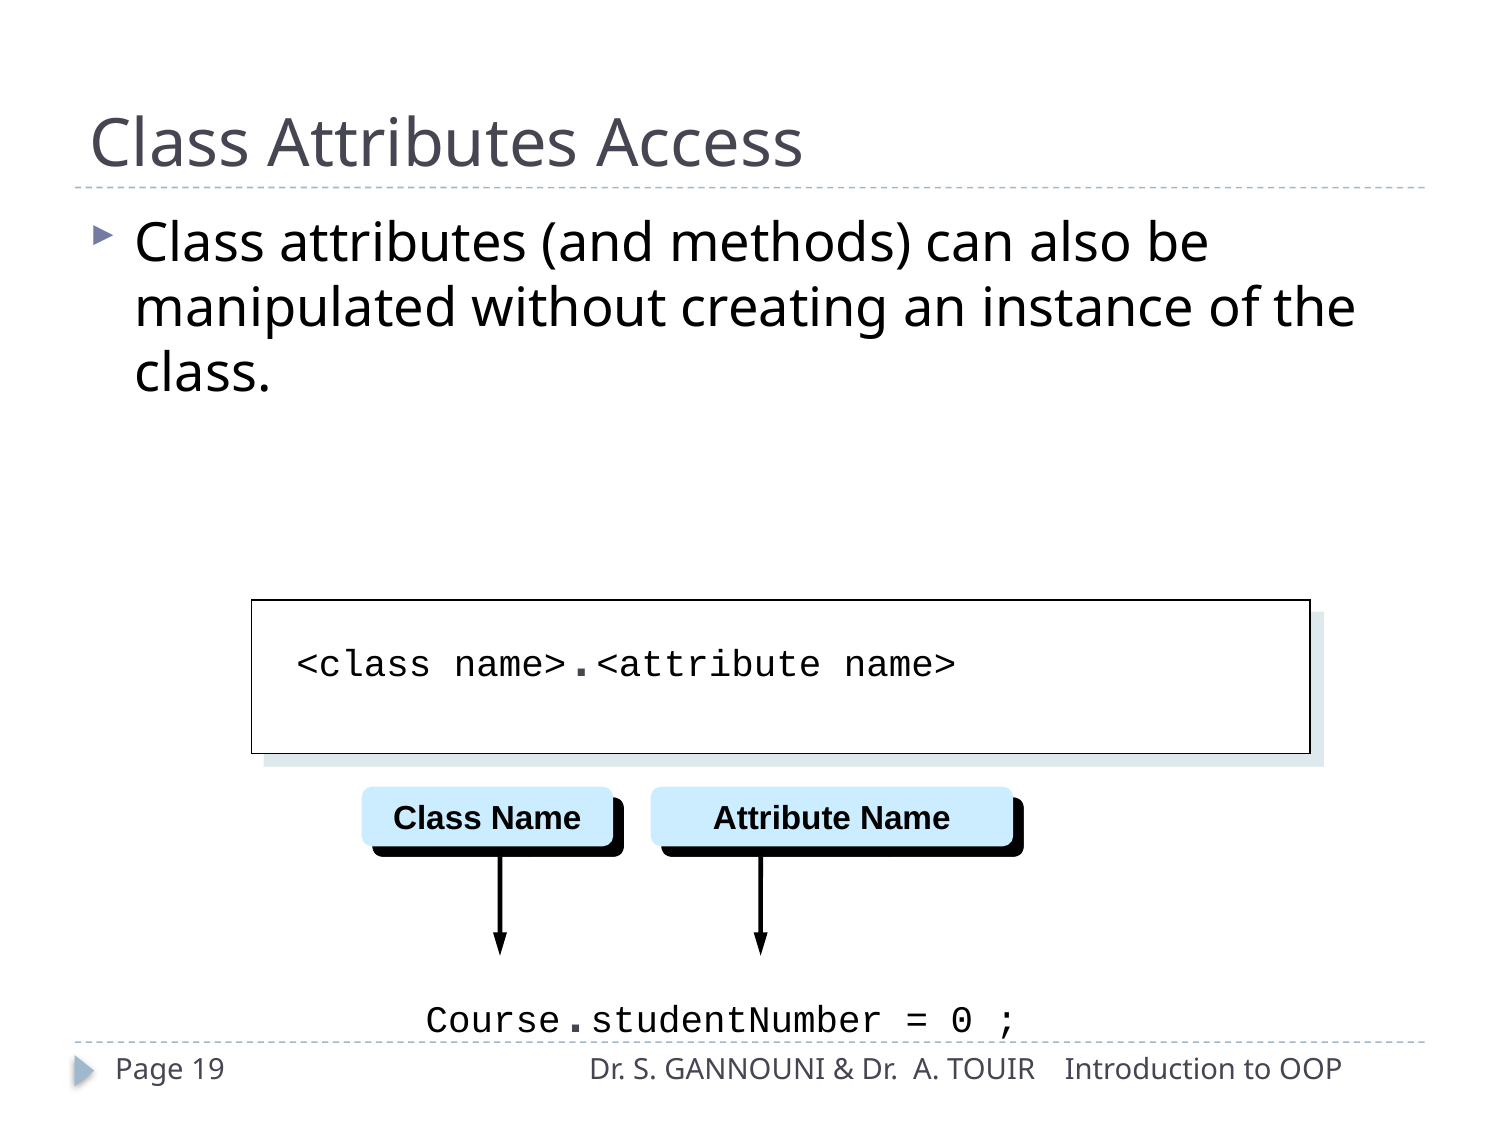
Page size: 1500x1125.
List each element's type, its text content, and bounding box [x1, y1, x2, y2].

title Class Attributes Access [75, 24, 1425, 188]
text_box Class Name [362, 787, 613, 846]
text_box Course.studentNumber = 0 ; [335, 974, 1413, 1050]
footer Dr. S. GANNOUNI & Dr. A. TOUIR [475, 1050, 1051, 1103]
list Class attributes (and methods) can also be manipulated without creating an instance of the class. [75, 200, 1425, 1010]
text_box Attribute Name [651, 787, 1013, 846]
text_box [493, 857, 507, 956]
slide_number Introduction to OOP [1051, 1042, 1426, 1103]
text_box [754, 857, 767, 956]
slide_number Page 19 [100, 1042, 426, 1103]
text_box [251, 599, 1338, 754]
